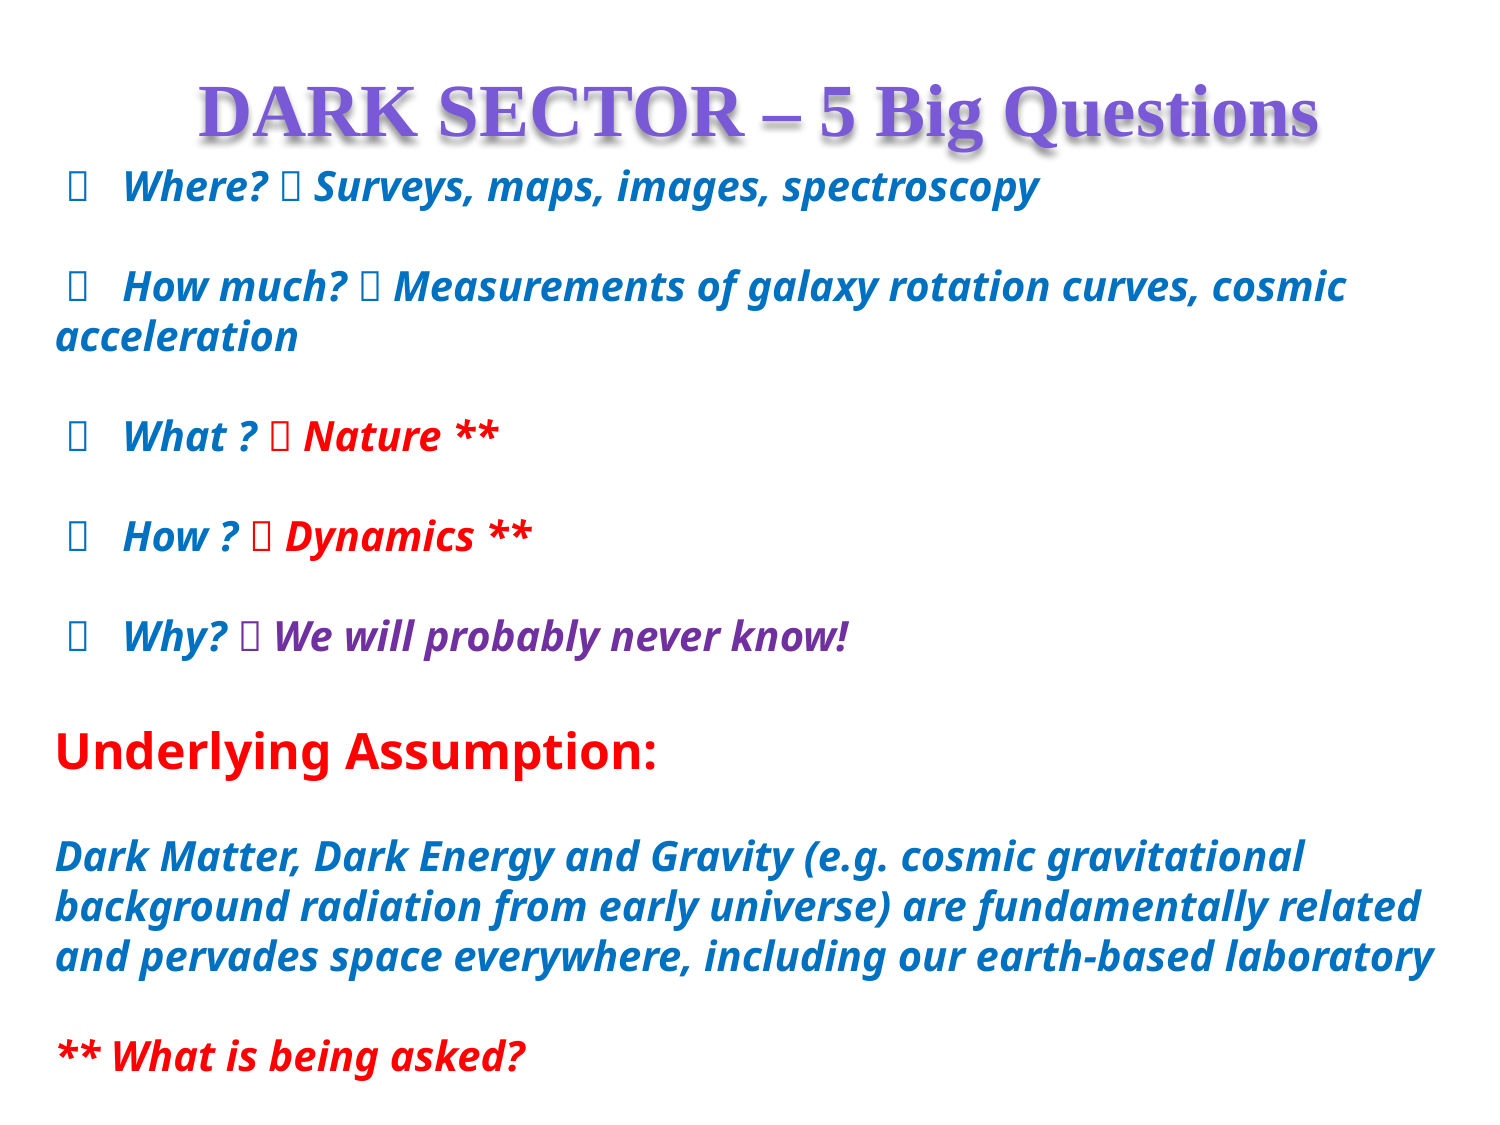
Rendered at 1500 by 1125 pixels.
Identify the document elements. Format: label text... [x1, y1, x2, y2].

text_box  Where?  Surveys, maps, images, spectroscopy  How much?  Measurements of galaxy rotation curves, cosmic acceleration  What ?  Nature **  How ?  Dynamics **  Why?  We will probably never know! Underlying Assumption: Dark Matter, Dark Energy and Gravity (e.g. cosmic gravitational background radiation from early universe) are fundamentally related and pervades space everywhere, including our earth-based laboratory ** What is being asked? [48, 169, 1475, 1125]
text_box DARK SECTOR – 5 Big Questions [48, 56, 1475, 158]
